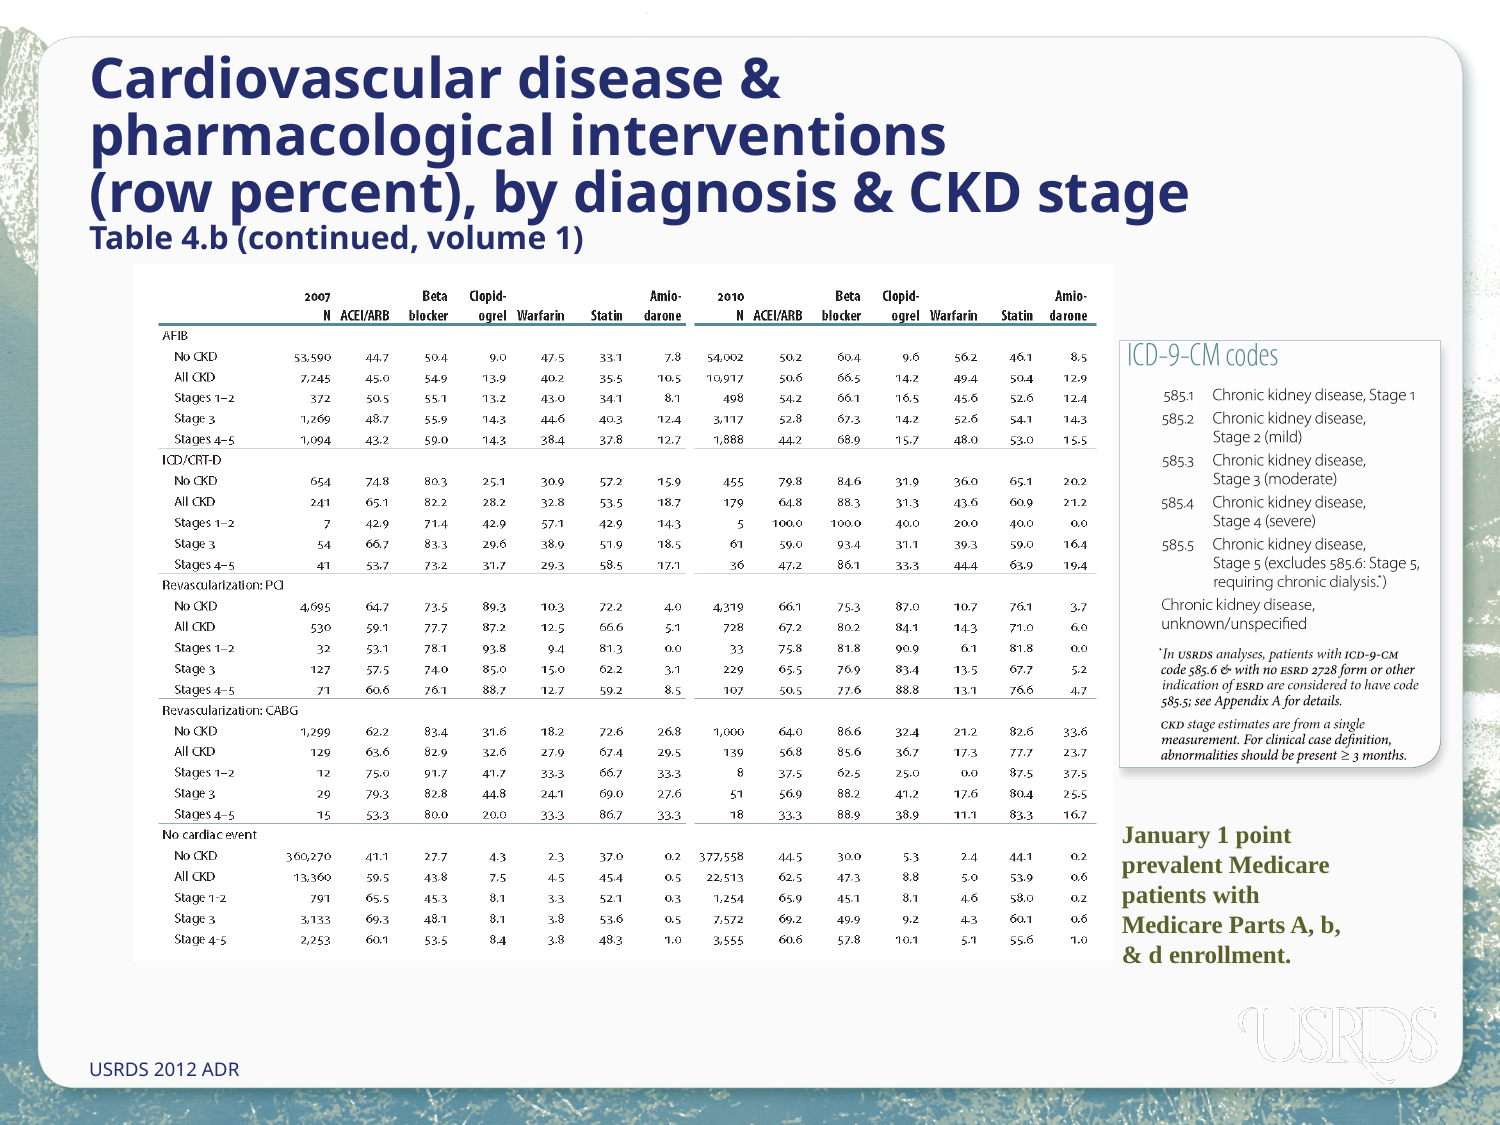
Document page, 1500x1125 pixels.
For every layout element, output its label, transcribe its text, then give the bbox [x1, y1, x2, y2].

text_box January 1 point prevalent Medicare patients with Medicare Parts A, b, & d enrollment. [1121, 904, 1366, 976]
picture [0, 0, 1500, 1125]
title Cardiovascular disease & pharmacological interventions (row percent), by diagnosis & CKD stage Table 4.b (continued, volume 1) [74, 45, 1425, 264]
